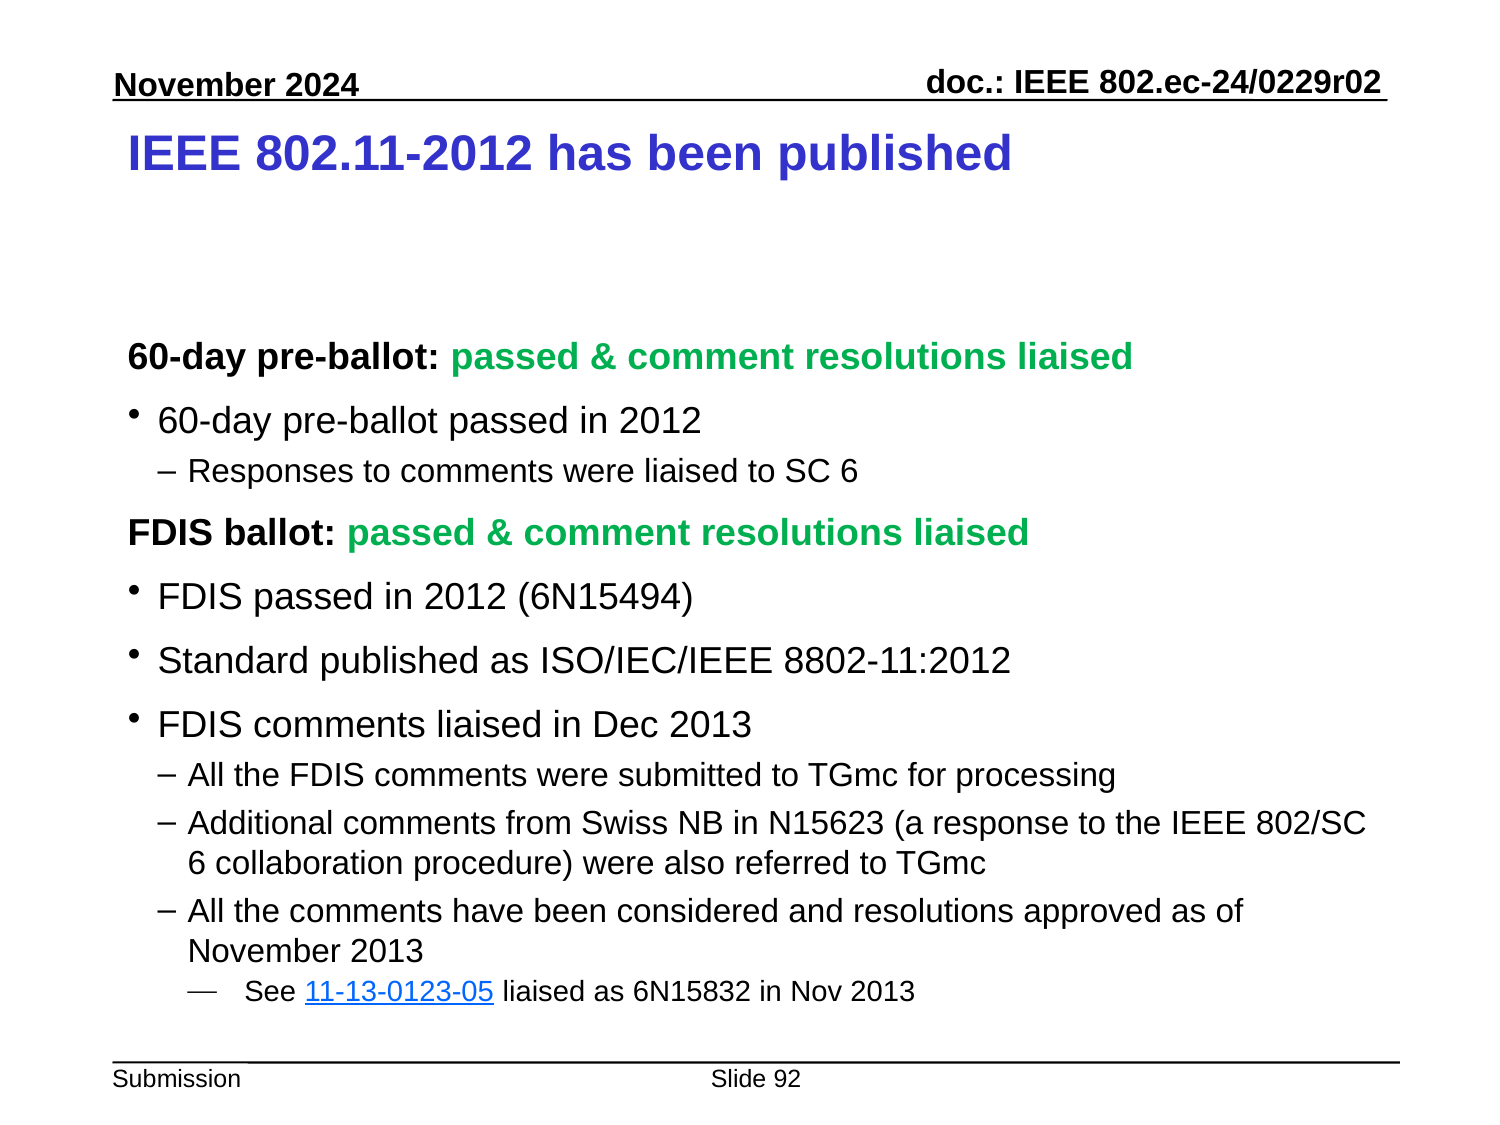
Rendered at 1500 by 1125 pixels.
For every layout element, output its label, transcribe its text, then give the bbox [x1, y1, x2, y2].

title IEEE 802.11-2012 has been published [112, 112, 1388, 288]
slide_number Slide 92 [709, 1061, 803, 1093]
list 60-day pre-ballot: passed & comment resolutions liaised 60-day pre-ballot passed in 2012 Responses to comments were liaised to SC 6 FDIS ballot: passed & comment resolutions liaised FDIS passed in 2012 (6N15494) Standard published as ISO/IEC/IEEE 8802-11:2012 FDIS comments liaised in Dec 2013 All the FDIS comments were submitted to TGmc for processing Additional comments from Swiss NB in N15623 (a response to the IEEE 802/SC 6 collaboration procedure) were also referred to TGmc All the comments have been considered and resolutions approved as of November 2013 See 11-13-0123-05 liaised as 6N15832 in Nov 2013 [112, 324, 1388, 1000]
